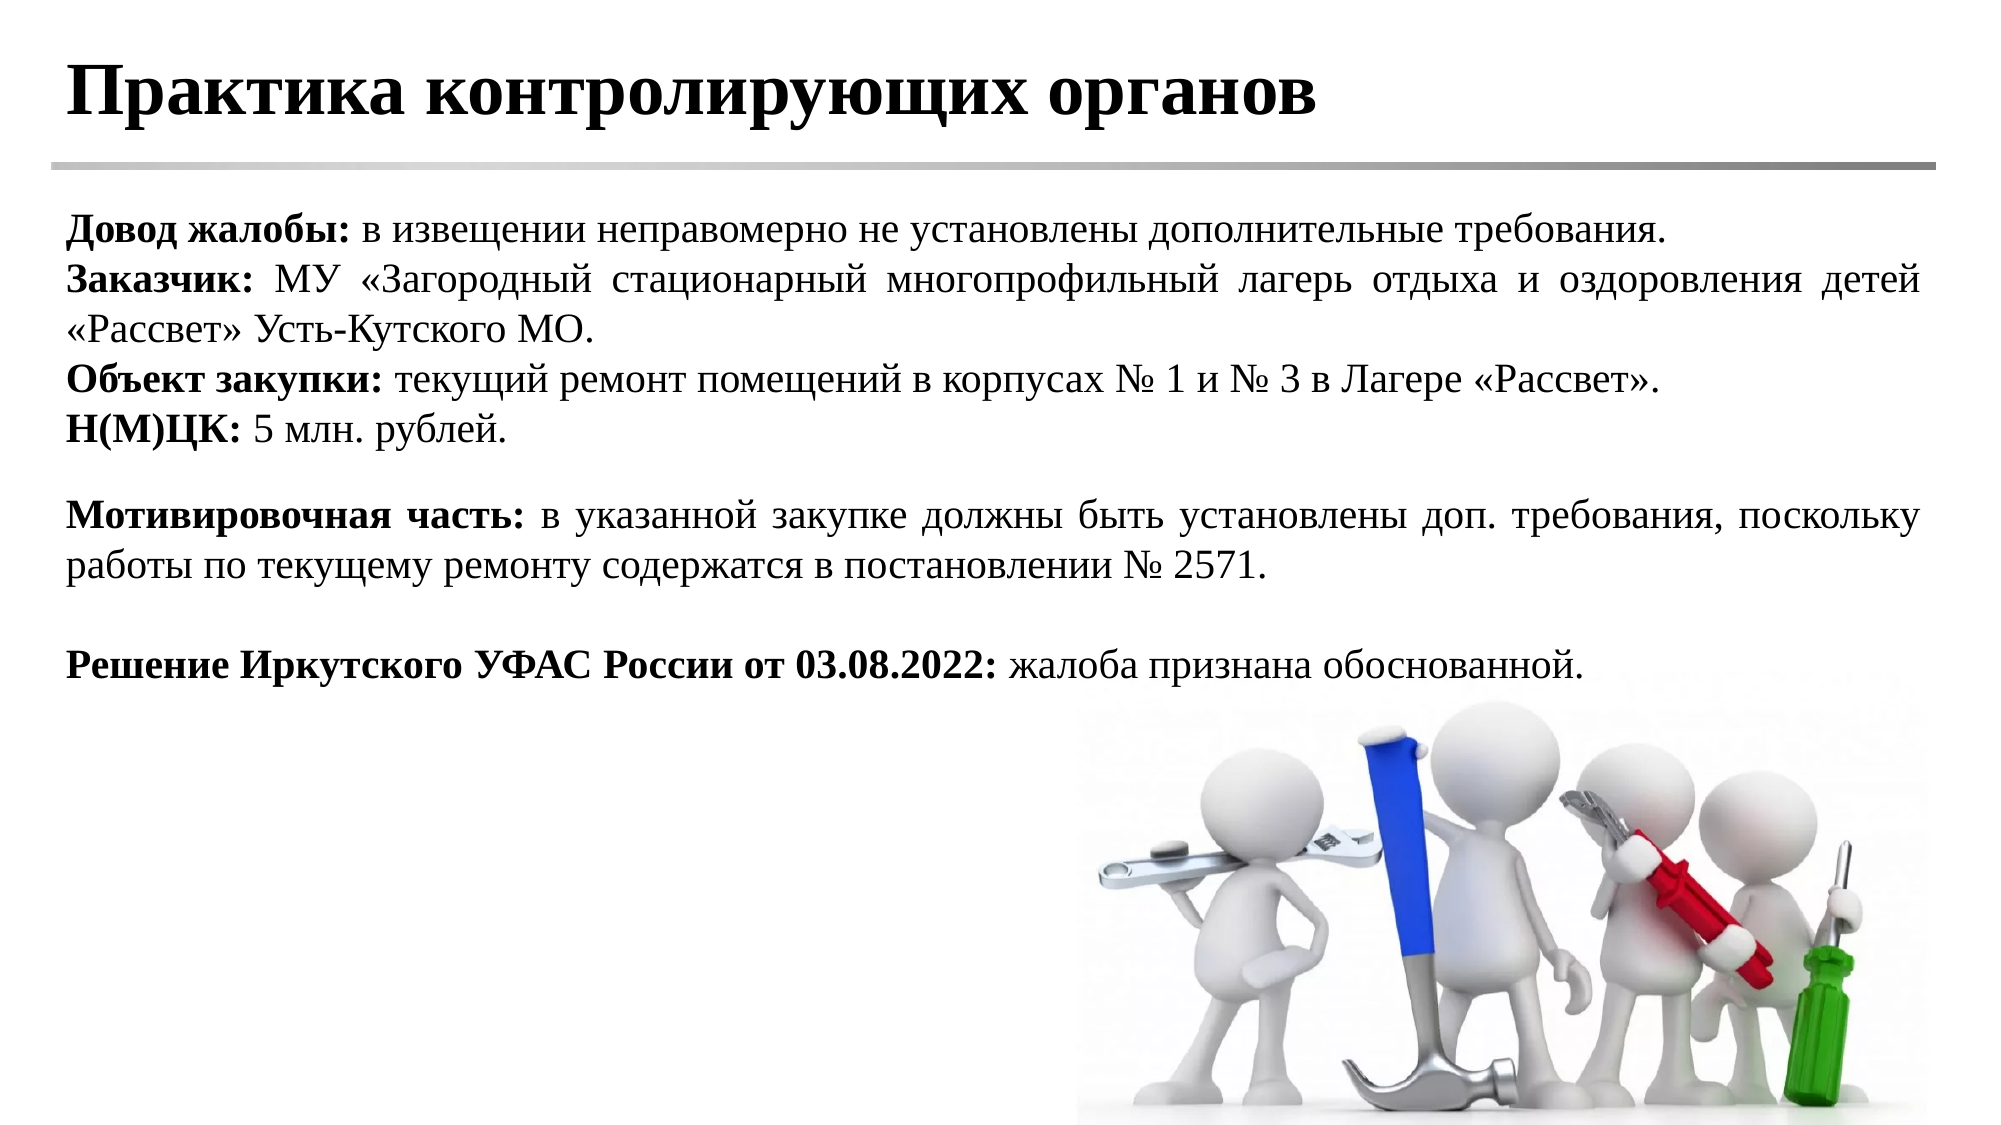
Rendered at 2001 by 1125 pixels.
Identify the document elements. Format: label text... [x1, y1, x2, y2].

title Практика контролирующих органов [51, 11, 1777, 162]
text_box Мотивировочная часть: в указанной закупке должны быть установлены доп. требования, поскольку работы по текущему ремонту содержатся в постановлении № 2571. Решение Иркутского УФАС России от 03.08.2022: жалоба признана обоснованной. [51, 479, 1936, 694]
picture [51, 162, 1936, 170]
text_box Довод жалобы: в извещении неправомерно не установлены дополнительные требования. Заказчик: МУ «Загородный стационарный многопрофильный лагерь отдыха и оздоровления детей «Рассвет» Усть-Кутского МО. Объект закупки: текущий ремонт помещений в корпусах № 1 и № 3 в Лагере «Рассвет». Н(М)ЦК: 5 млн. рублей. [51, 193, 1936, 479]
picture [1014, 671, 2000, 1125]
